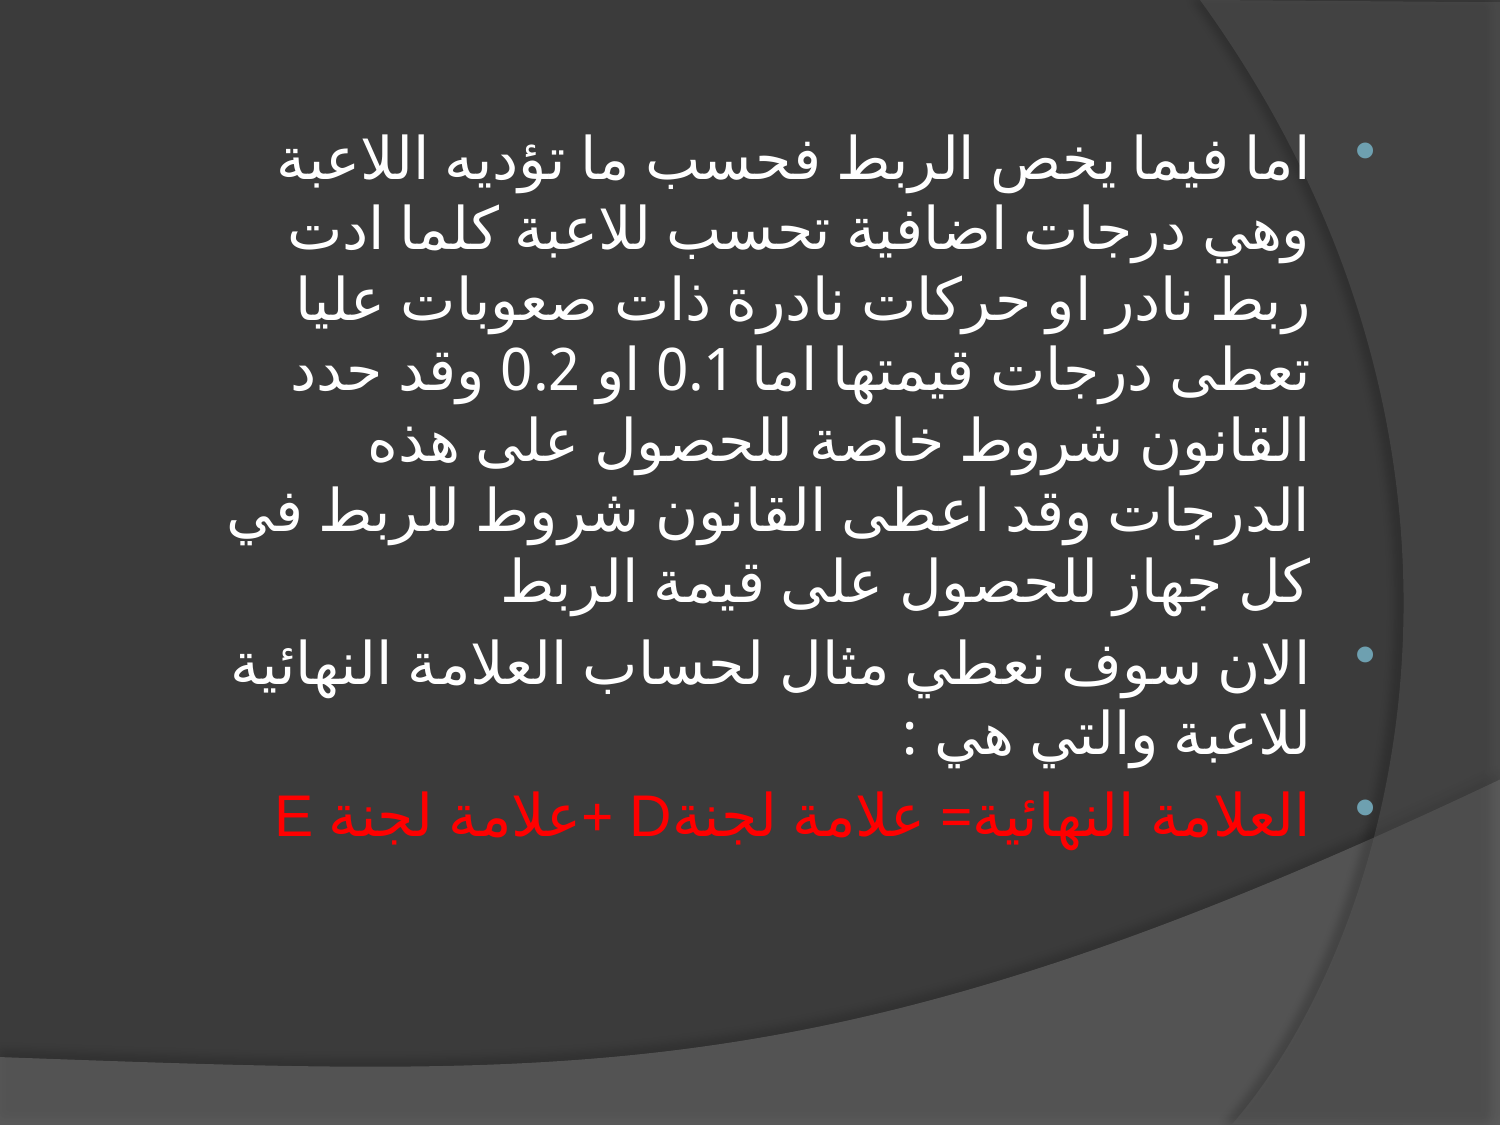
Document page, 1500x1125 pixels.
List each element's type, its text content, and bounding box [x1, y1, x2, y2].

list اما فيما يخص الربط فحسب ما تؤديه اللاعبة وهي درجات اضافية تحسب للاعبة كلما ادت ربط نادر او حركات نادرة ذات صعوبات عليا تعطى درجات قيمتها اما 0.1 او 0.2 وقد حدد القانون شروط خاصة للحصول على هذه الدرجات وقد اعطى القانون شروط للربط في كل جهاز للحصول على قيمة الربط الان سوف نعطي مثال لحساب العلامة النهائية للاعبة والتي هي : العلامة النهائية= علامة لجنةD +علامة لجنة E [171, 113, 1397, 857]
